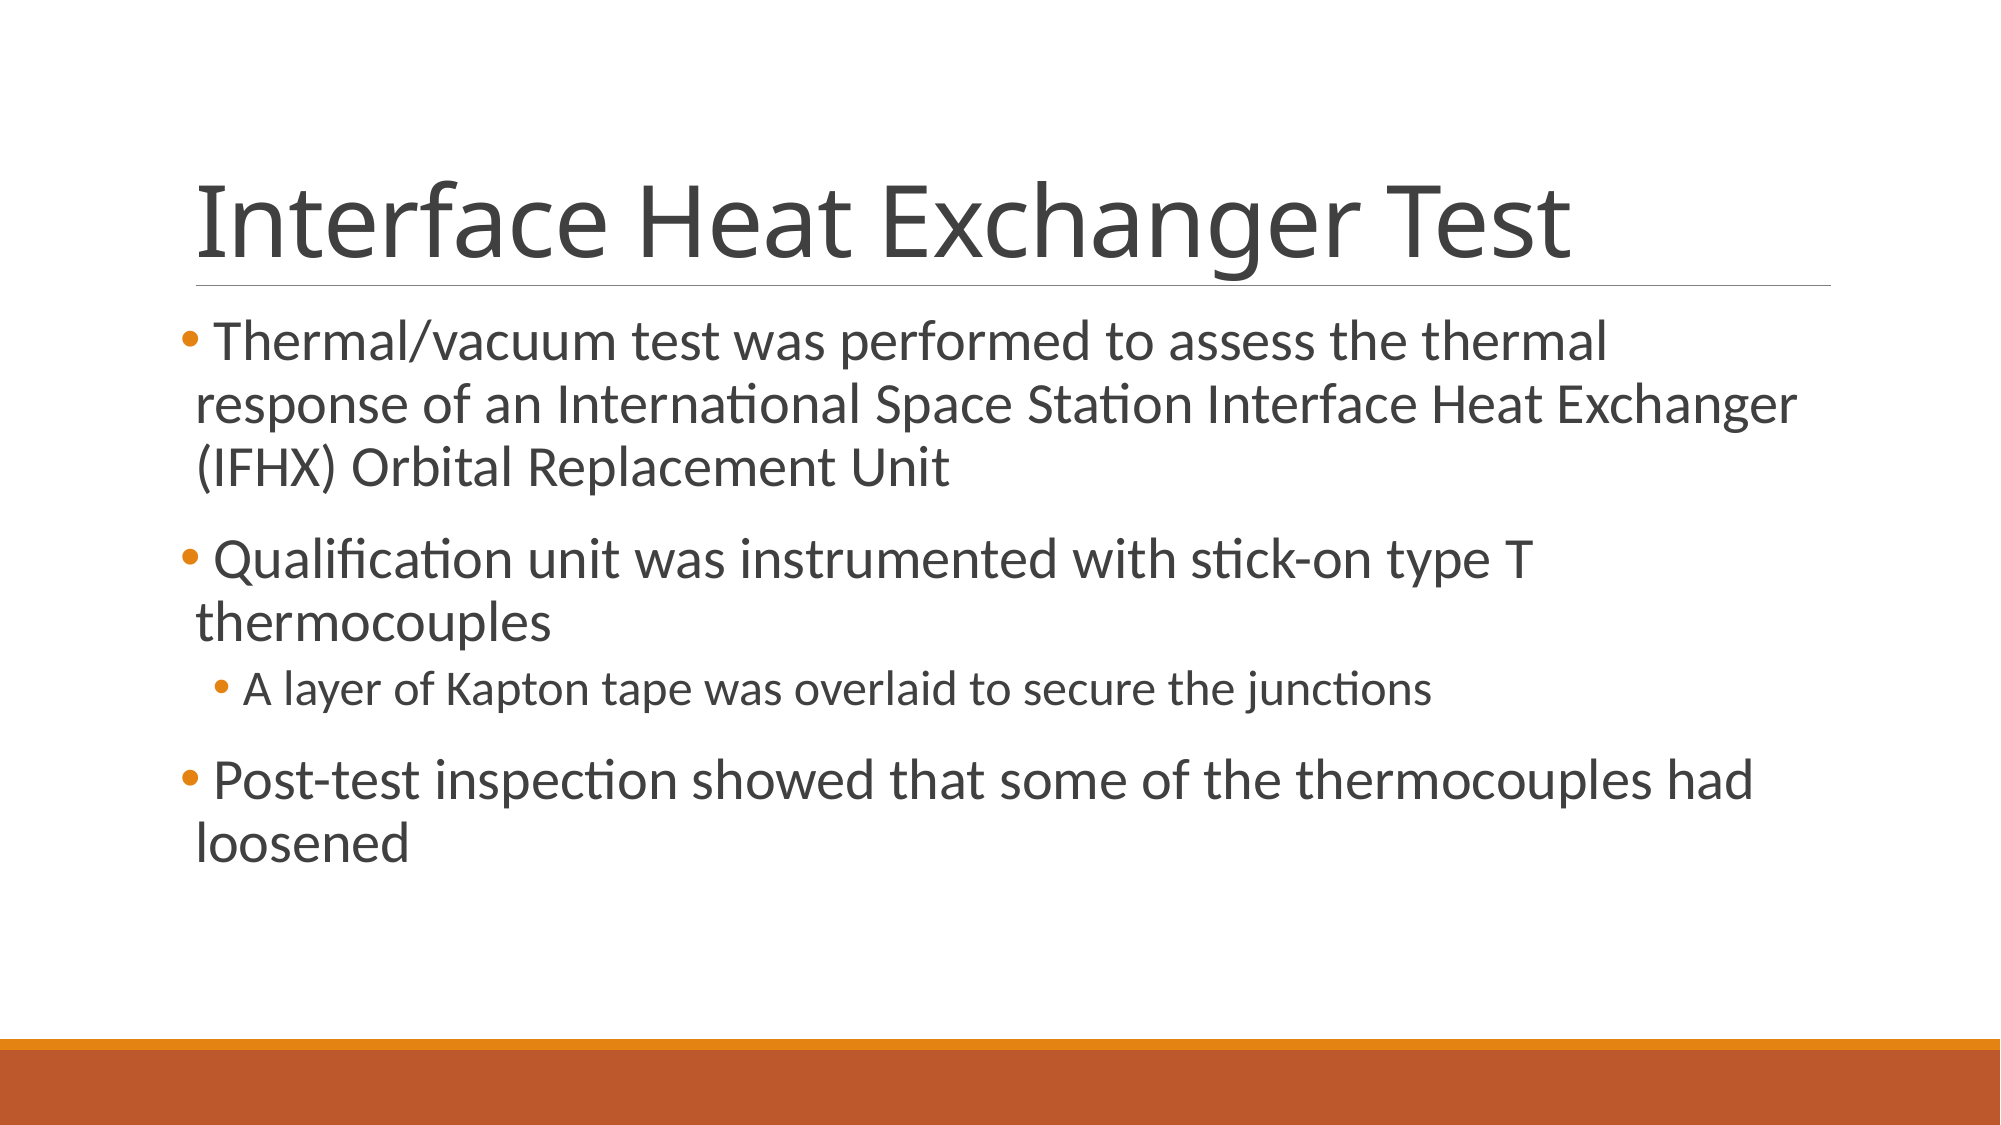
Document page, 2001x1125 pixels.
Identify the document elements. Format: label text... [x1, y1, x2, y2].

title Interface Heat Exchanger Test [180, 47, 1830, 285]
list Thermal/vacuum test was performed to assess the thermal response of an International Space Station Interface Heat Exchanger (IFHX) Orbital Replacement Unit Qualification unit was instrumented with stick-on type T thermocouples A layer of Kapton tape was overlaid to secure the junctions Post-test inspection showed that some of the thermocouples had loosened [180, 302, 1830, 963]
